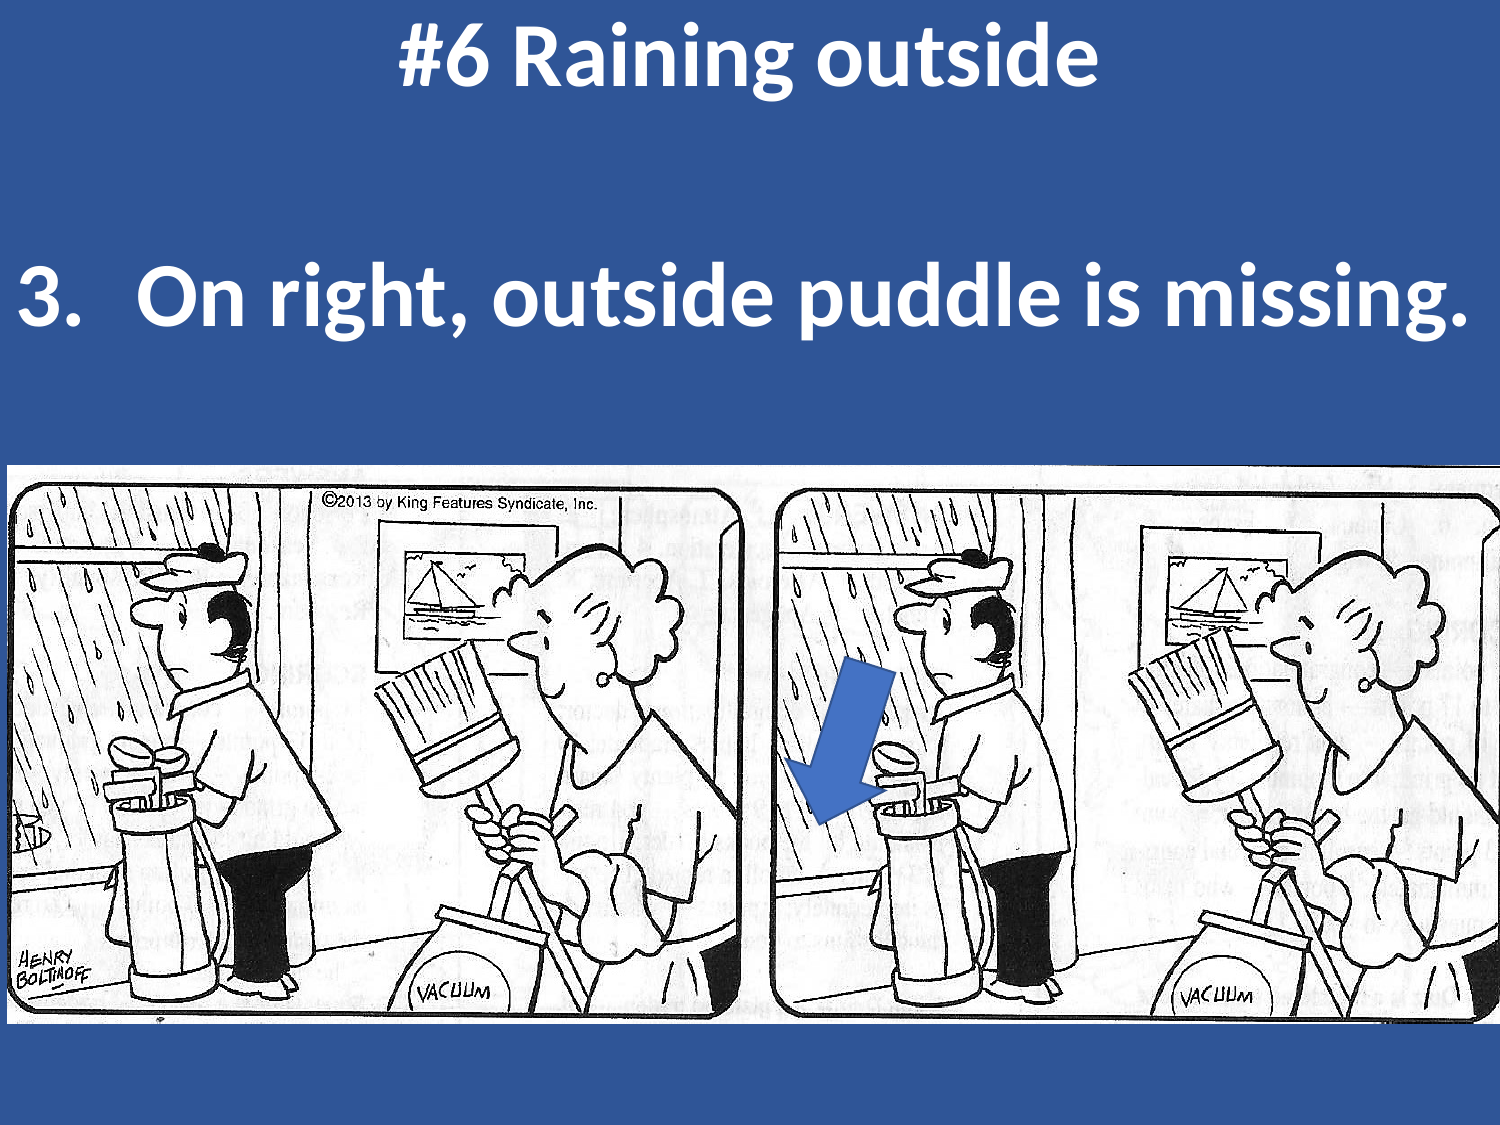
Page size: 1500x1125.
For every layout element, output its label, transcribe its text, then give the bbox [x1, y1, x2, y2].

list #6 Raining outside On right, outside puddle is missing. [0, 0, 1500, 1125]
picture [7, 465, 1500, 1024]
